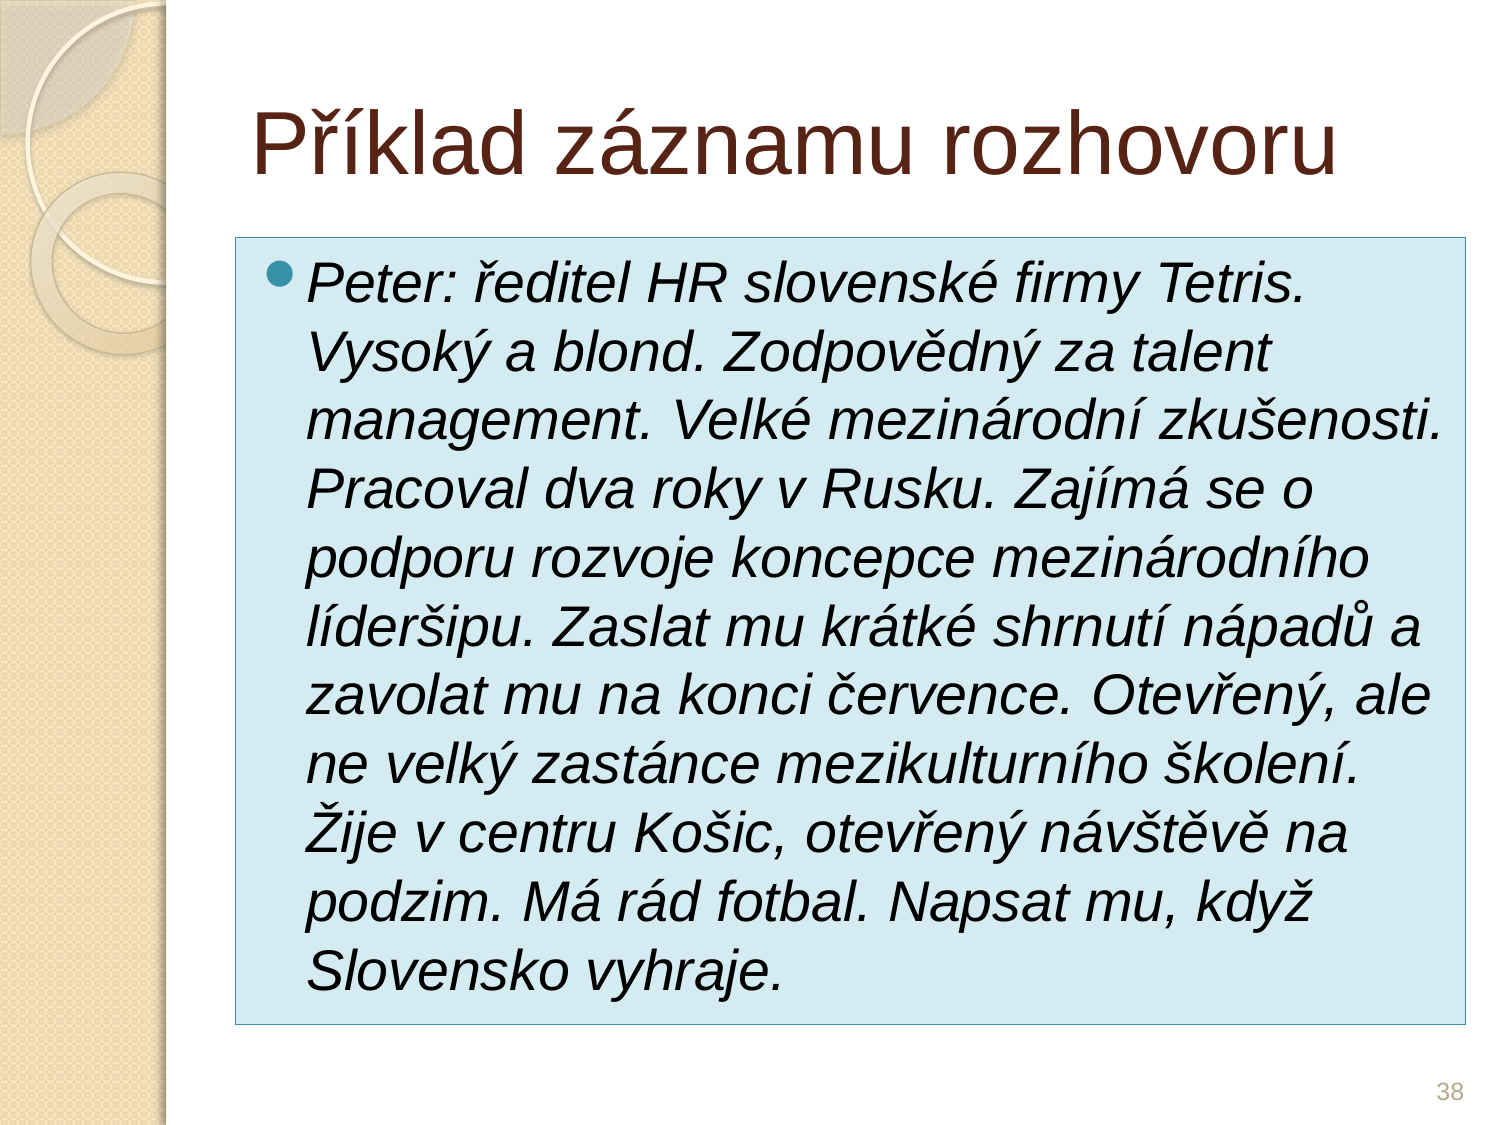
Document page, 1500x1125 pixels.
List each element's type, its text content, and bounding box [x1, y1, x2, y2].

list Peter: ředitel HR slovenské firmy Tetris. Vysoký a blond. Zodpovědný za talent management. Velké mezinárodní zkušenosti. Pracoval dva roky v Rusku. Zajímá se o podporu rozvoje koncepce mezinárodního líderšipu. Zaslat mu krátké shrnutí nápadů a zavolat mu na konci července. Otevřený, ale ne velký zastánce mezikulturního školení. Žije v centru Košic, otevřený návštěvě na podzim. Má rád fotbal. Napsat mu, když Slovensko vyhraje. [235, 237, 1466, 1025]
title Příklad záznamu rozhovoru [235, 45, 1466, 233]
slide_number 38 [1413, 1034, 1488, 1113]
